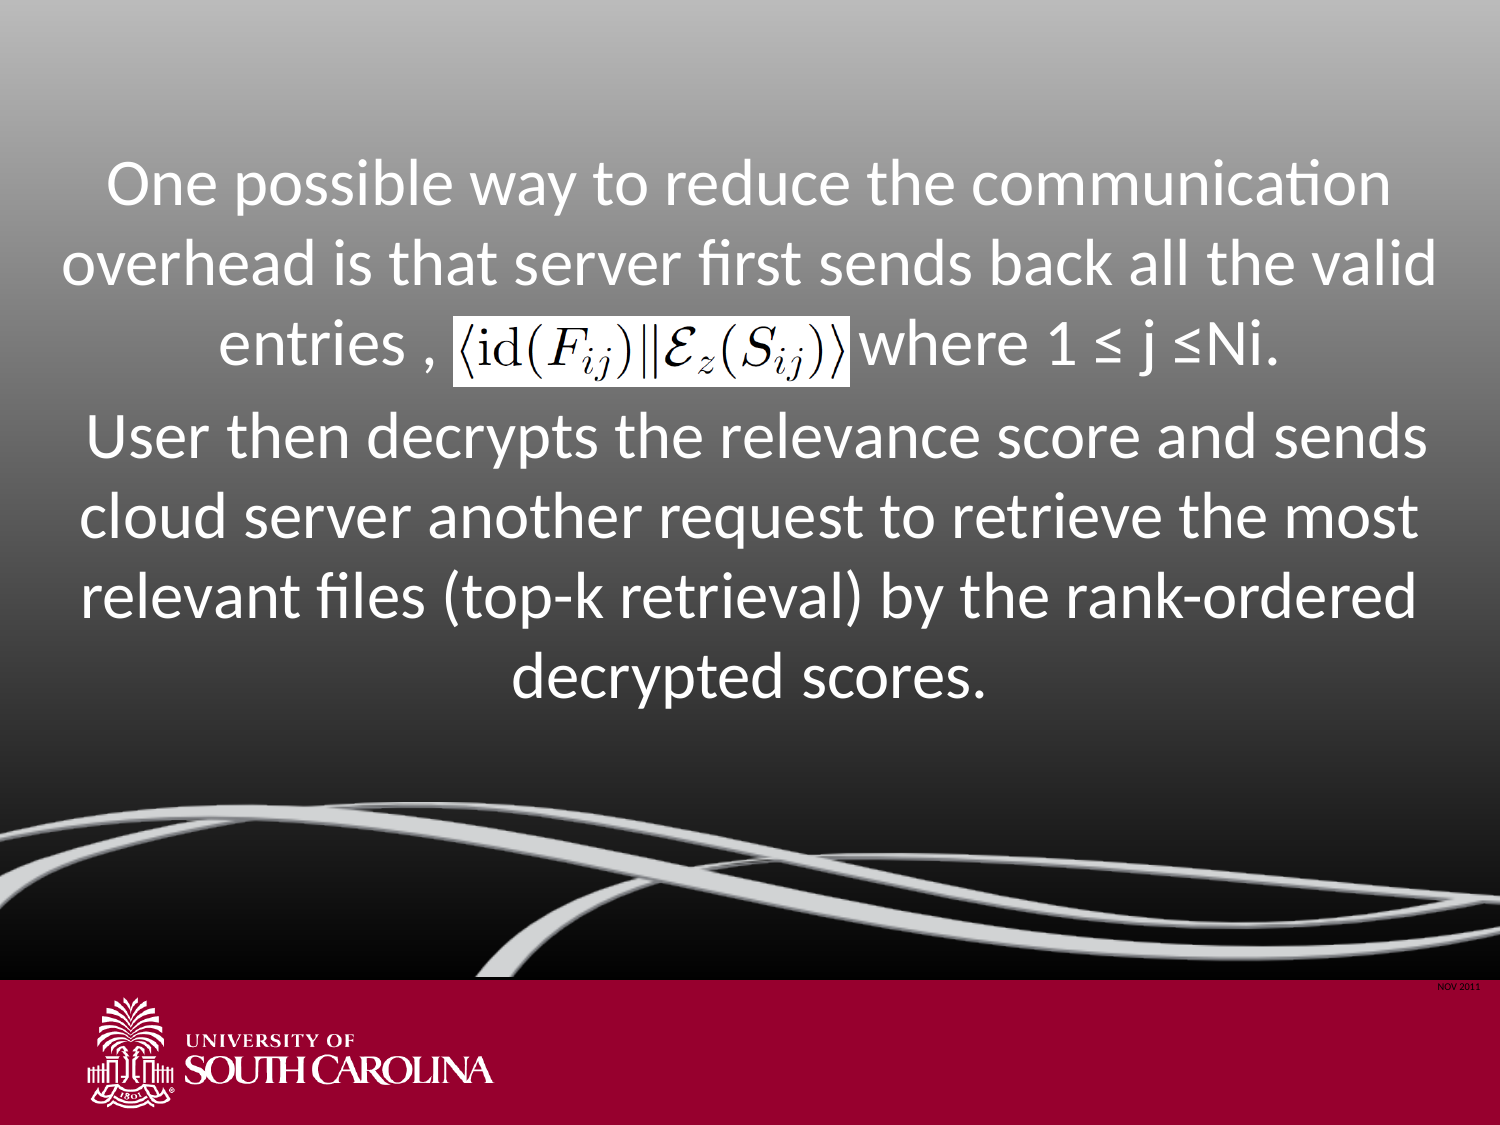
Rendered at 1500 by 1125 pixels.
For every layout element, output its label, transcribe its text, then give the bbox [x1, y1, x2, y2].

picture [0, 802, 1500, 977]
text_box [0, 0, 1500, 801]
text_box One possible way to reduce the communication overhead is that server first sends back all the valid entries , where 1 ≤ j ≤Ni. User then decrypts the relevance score and sends cloud server another request to retrieve the most relevant files (top-k retrieval) by the rank-ordered decrypted scores. [41, 45, 1459, 740]
picture [453, 315, 850, 387]
picture [0, 979, 1500, 1125]
